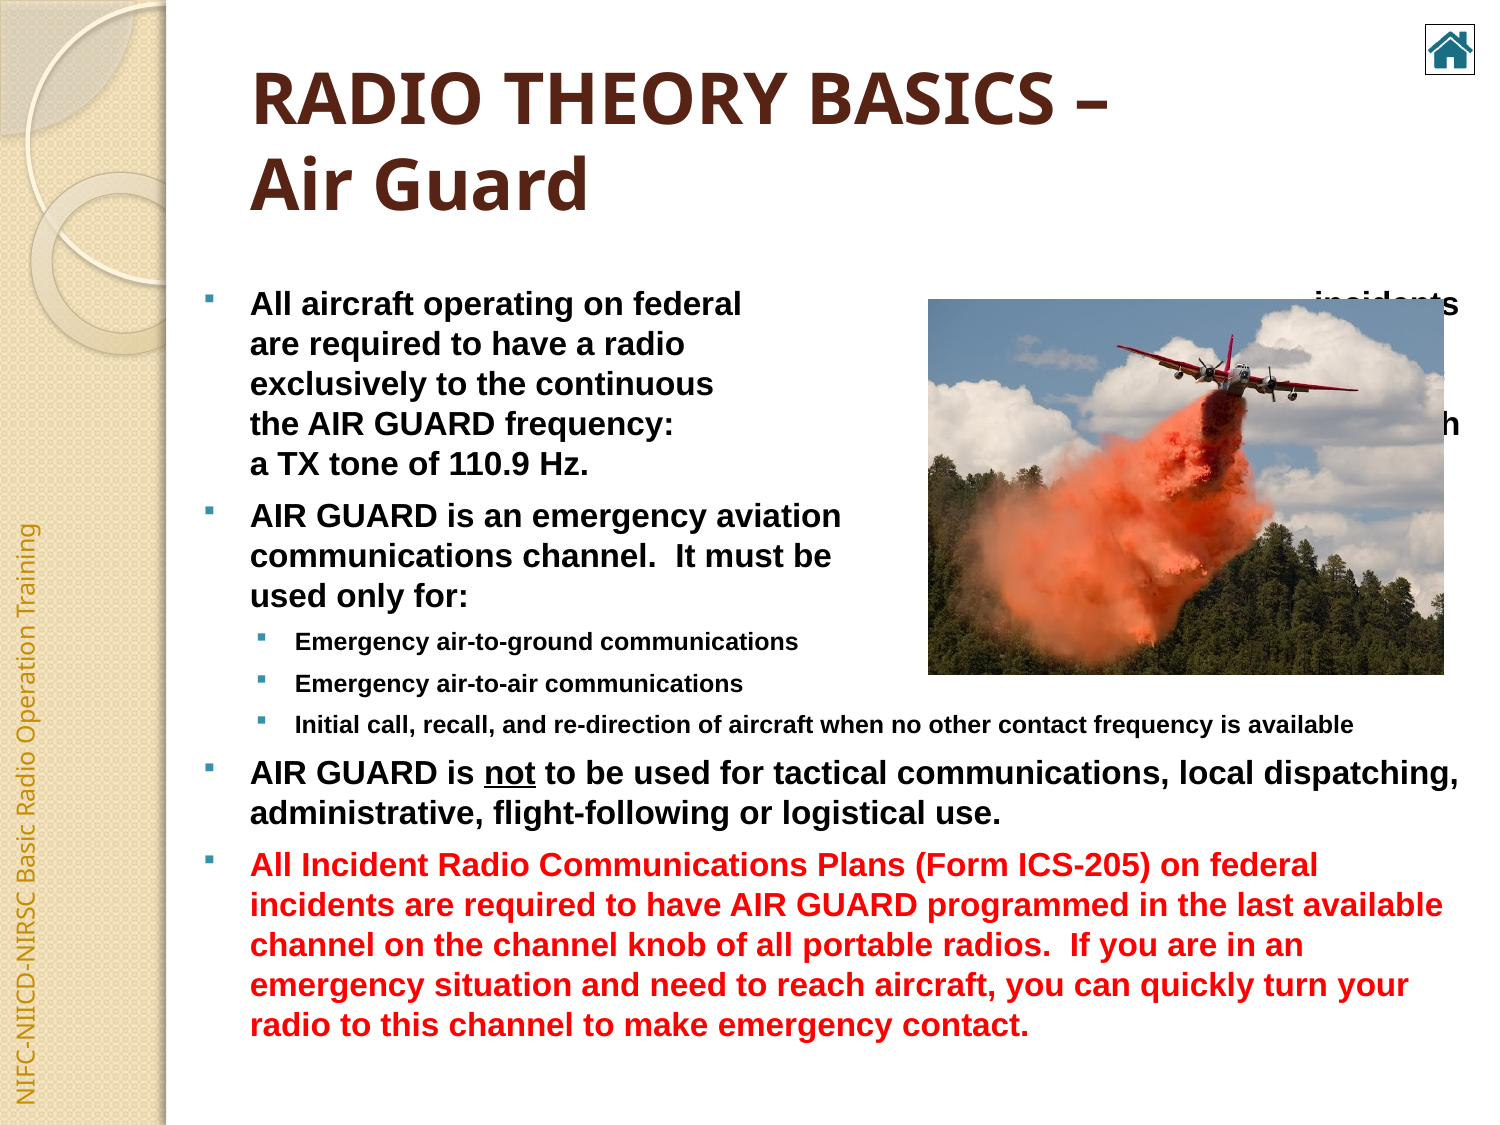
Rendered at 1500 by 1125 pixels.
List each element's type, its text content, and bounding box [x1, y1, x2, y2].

title RADIO THEORY BASICS – Air Guard [235, 45, 1466, 233]
text_box NIFC-NIICD-NIRSC Basic Radio Operation Training [2, 350, 47, 1121]
picture [928, 299, 1444, 676]
list All aircraft operating on federal incidents are required to have a radio devoted exclusively to the continuous monitoring of the AIR GUARD frequency: 168.6250, with a TX tone of 110.9 Hz. AIR GUARD is an emergency aviation communications channel. It must be used only for: Emergency air-to-ground communications Emergency air-to-air communications Initial call, recall, and re-direction of aircraft when no other contact frequency is available AIR GUARD is not to be used for tactical communications, local dispatching, administrative, flight-following or logistical use. All Incident Radio Communications Plans (Form ICS-205) on federal incidents are required to have AIR GUARD programmed in the last available channel on the channel knob of all portable radios. If you are in an emergency situation and need to reach aircraft, you can quickly turn your radio to this channel to make emergency contact. [174, 275, 1485, 1100]
picture [1424, 24, 1476, 76]
